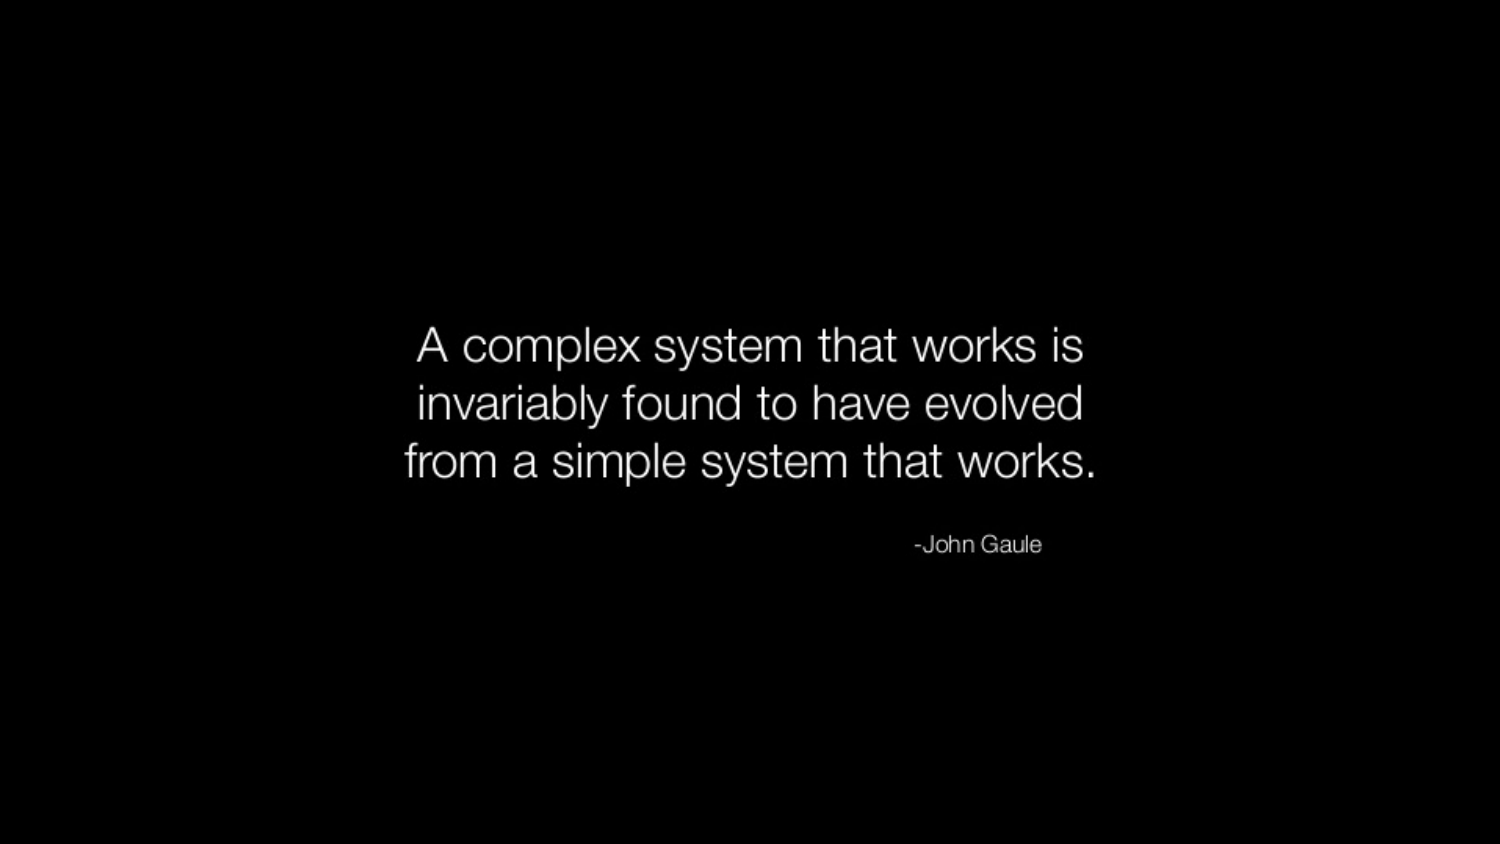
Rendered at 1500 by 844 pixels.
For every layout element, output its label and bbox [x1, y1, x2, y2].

picture [353, 106, 1147, 695]
